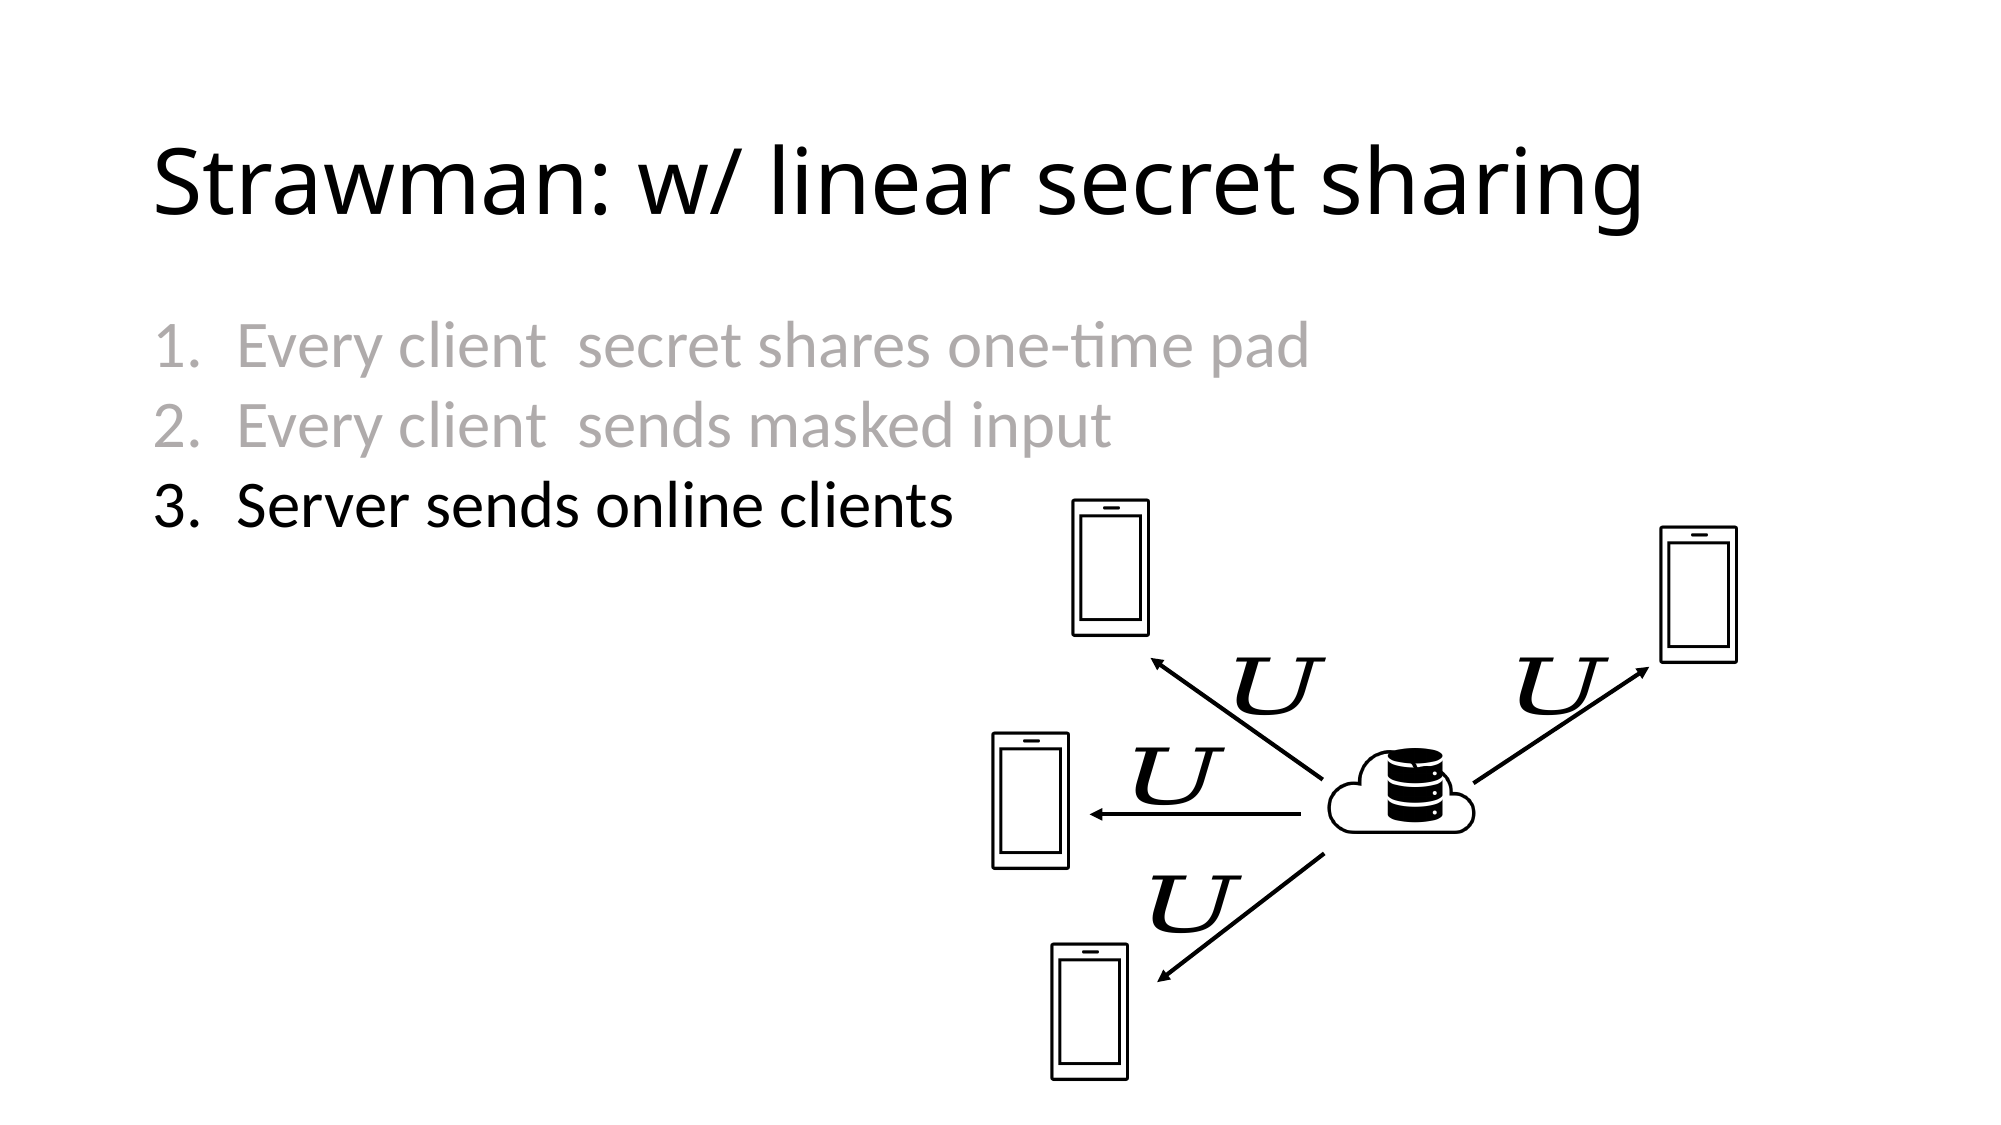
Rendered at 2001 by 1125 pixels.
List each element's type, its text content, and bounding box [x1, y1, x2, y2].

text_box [955, 492, 1774, 1087]
text_box Strawman: w/ linear secret sharing [137, 76, 1863, 294]
